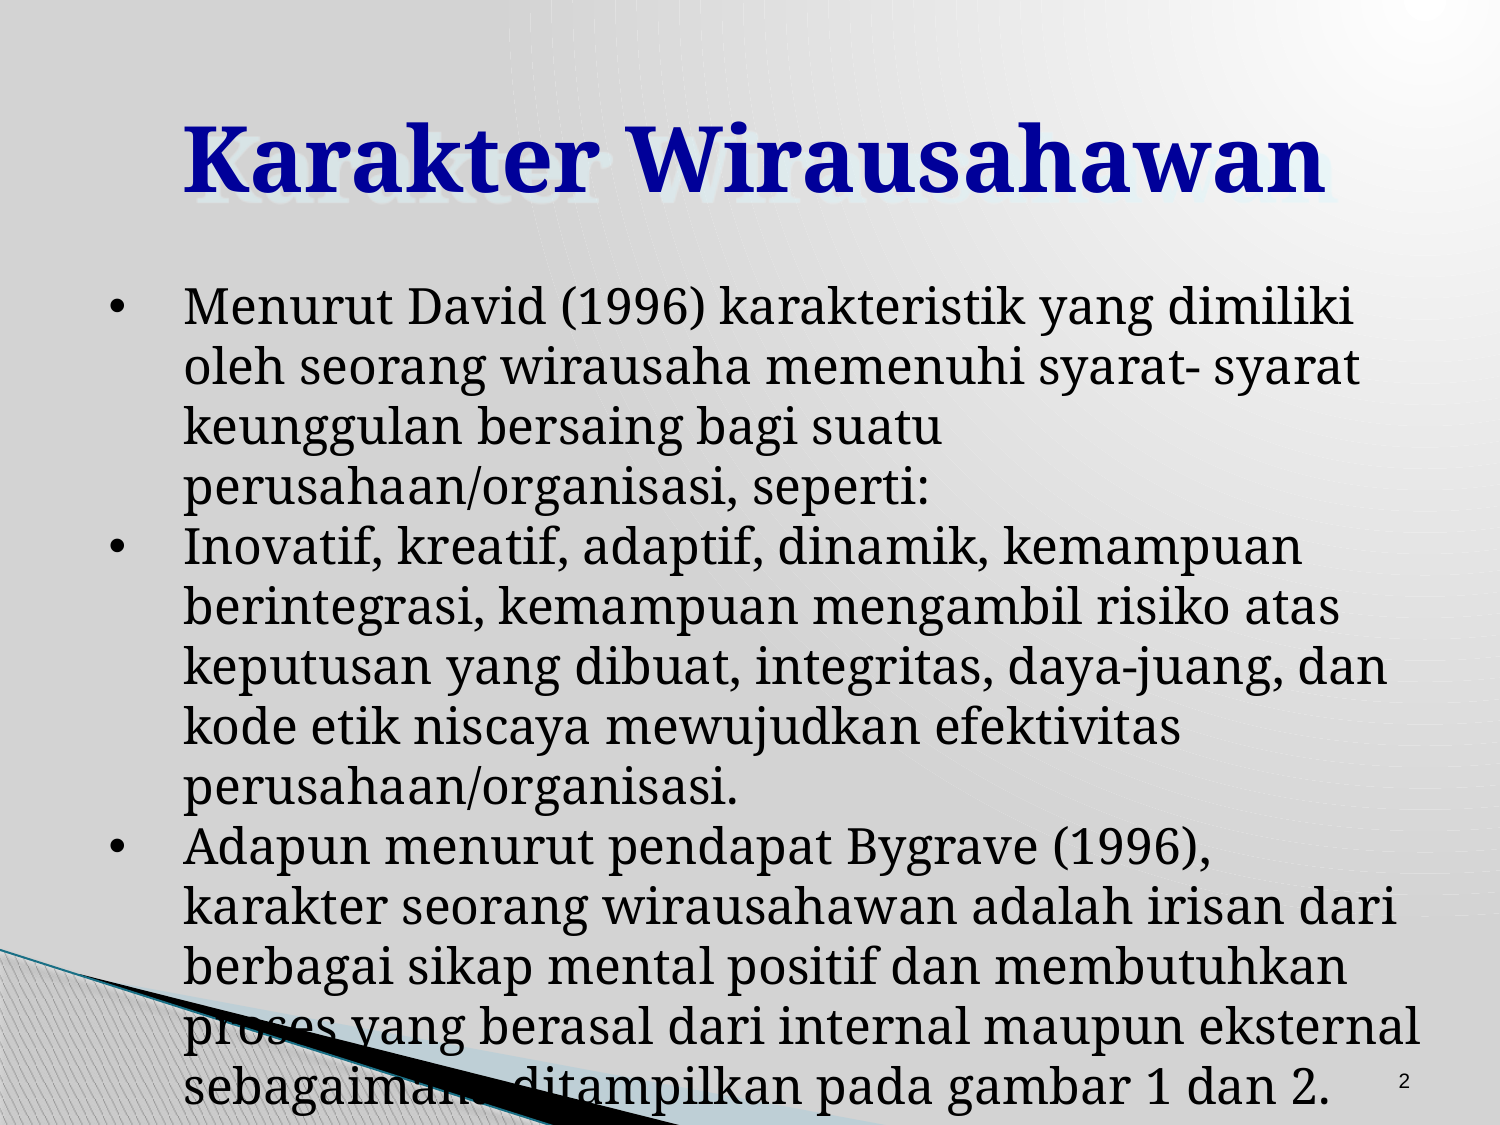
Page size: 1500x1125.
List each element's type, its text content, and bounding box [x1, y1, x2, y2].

text_box Karakter Wirausahawan [135, 93, 1376, 219]
text_box Menurut David (1996) karakteristik yang dimiliki oleh seorang wirausaha memenuhi syarat- syarat keunggulan bersaing bagi suatu perusahaan/organisasi, seperti: Inovatif, kreatif, adaptif, dinamik, kemampuan berintegrasi, kemampuan mengambil risiko atas keputusan yang dibuat, integritas, daya-juang, dan kode etik niscaya mewujudkan efektivitas perusahaan/organisasi. Adapun menurut pendapat Bygrave (1996), karakter seorang wirausahawan adalah irisan dari berbagai sikap mental positif dan membutuhkan proses yang berasal dari internal maupun eksternal sebagaimana ditampilkan pada gambar 1 dan 2. [93, 267, 1442, 1123]
